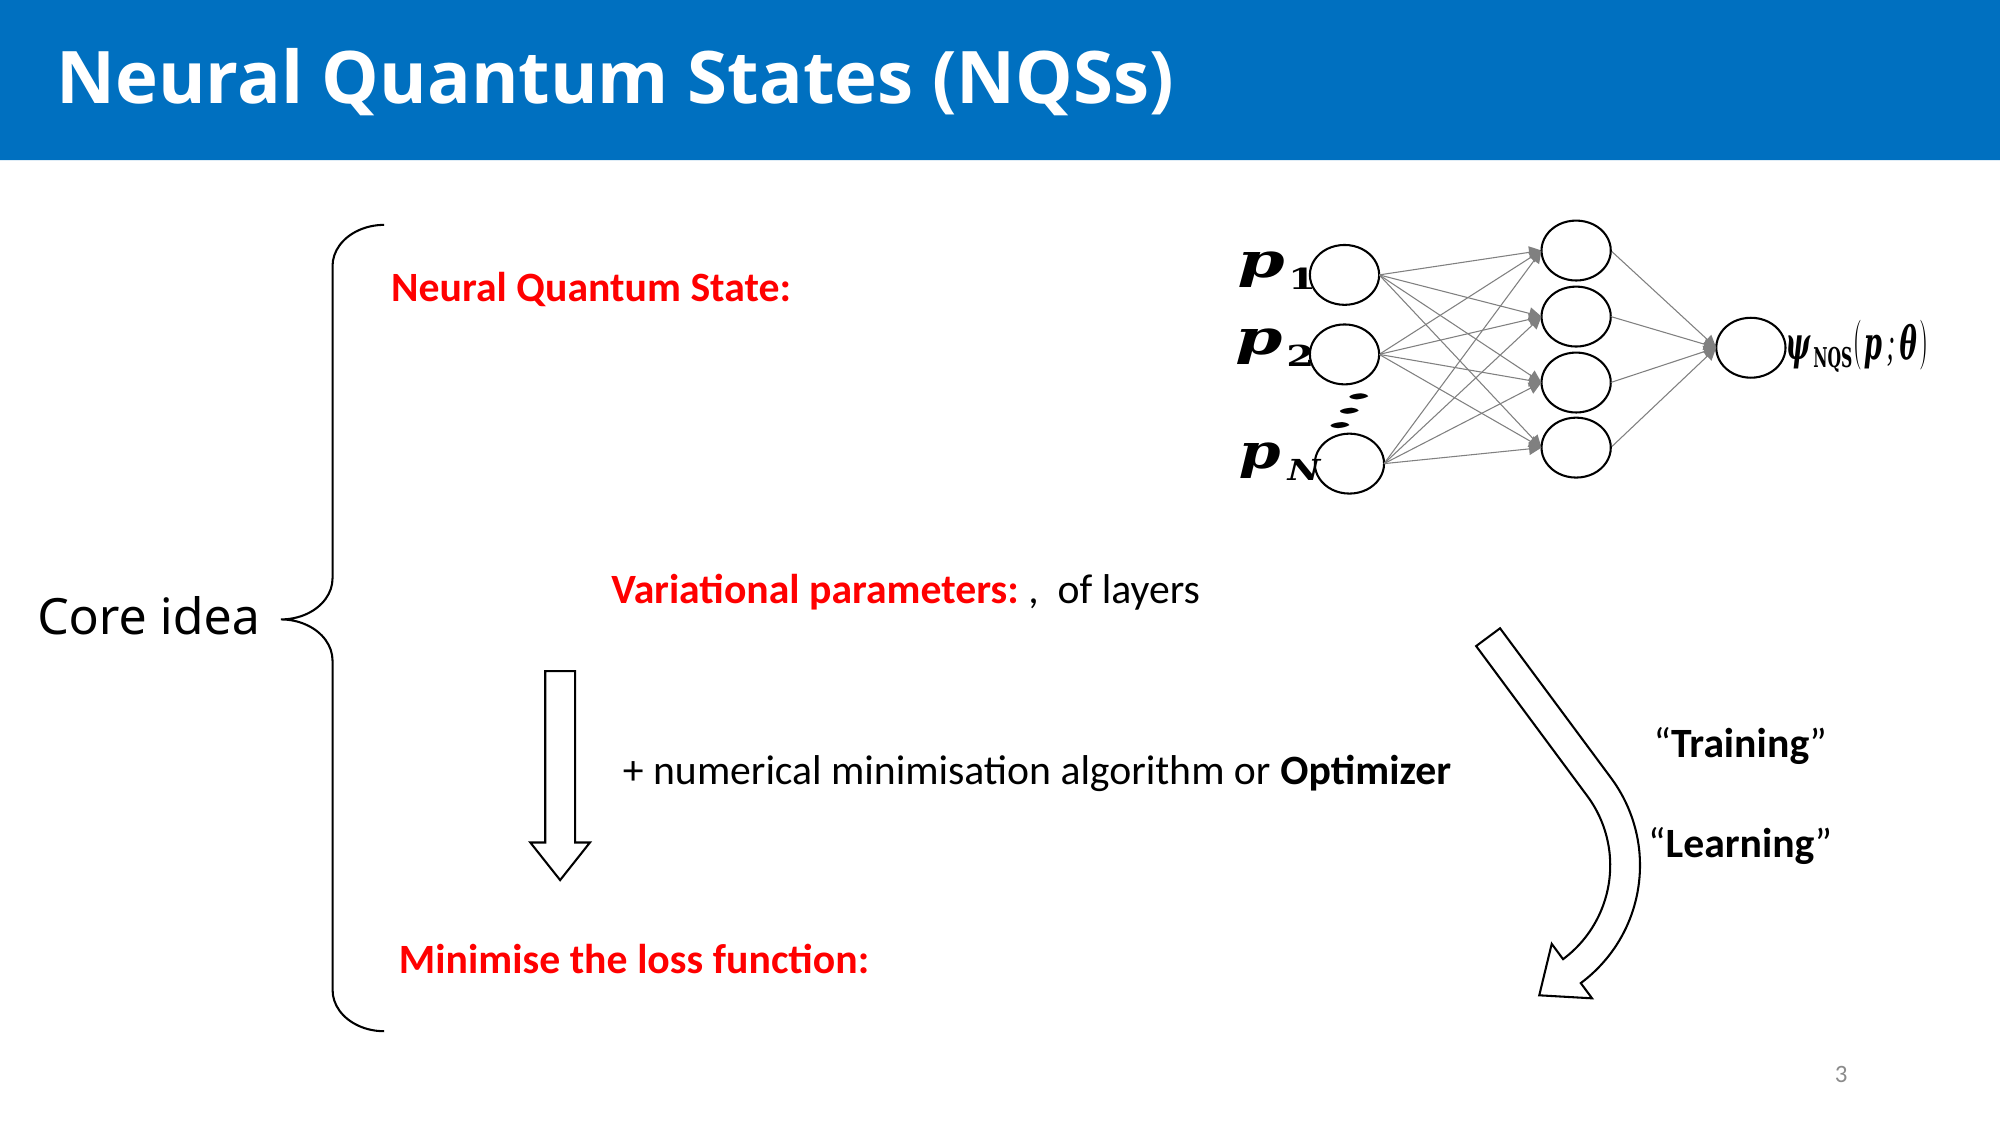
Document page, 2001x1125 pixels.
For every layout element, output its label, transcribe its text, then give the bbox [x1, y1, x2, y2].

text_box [1235, 204, 1968, 547]
title Core idea [0, 565, 316, 671]
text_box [530, 671, 1436, 881]
text_box Neural Quantum States (NQSs) [41, 33, 1665, 127]
slide_number 3 [1412, 1042, 1863, 1103]
text_box [280, 224, 385, 1032]
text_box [1436, 649, 1864, 1002]
text_box [0, 0, 2000, 161]
